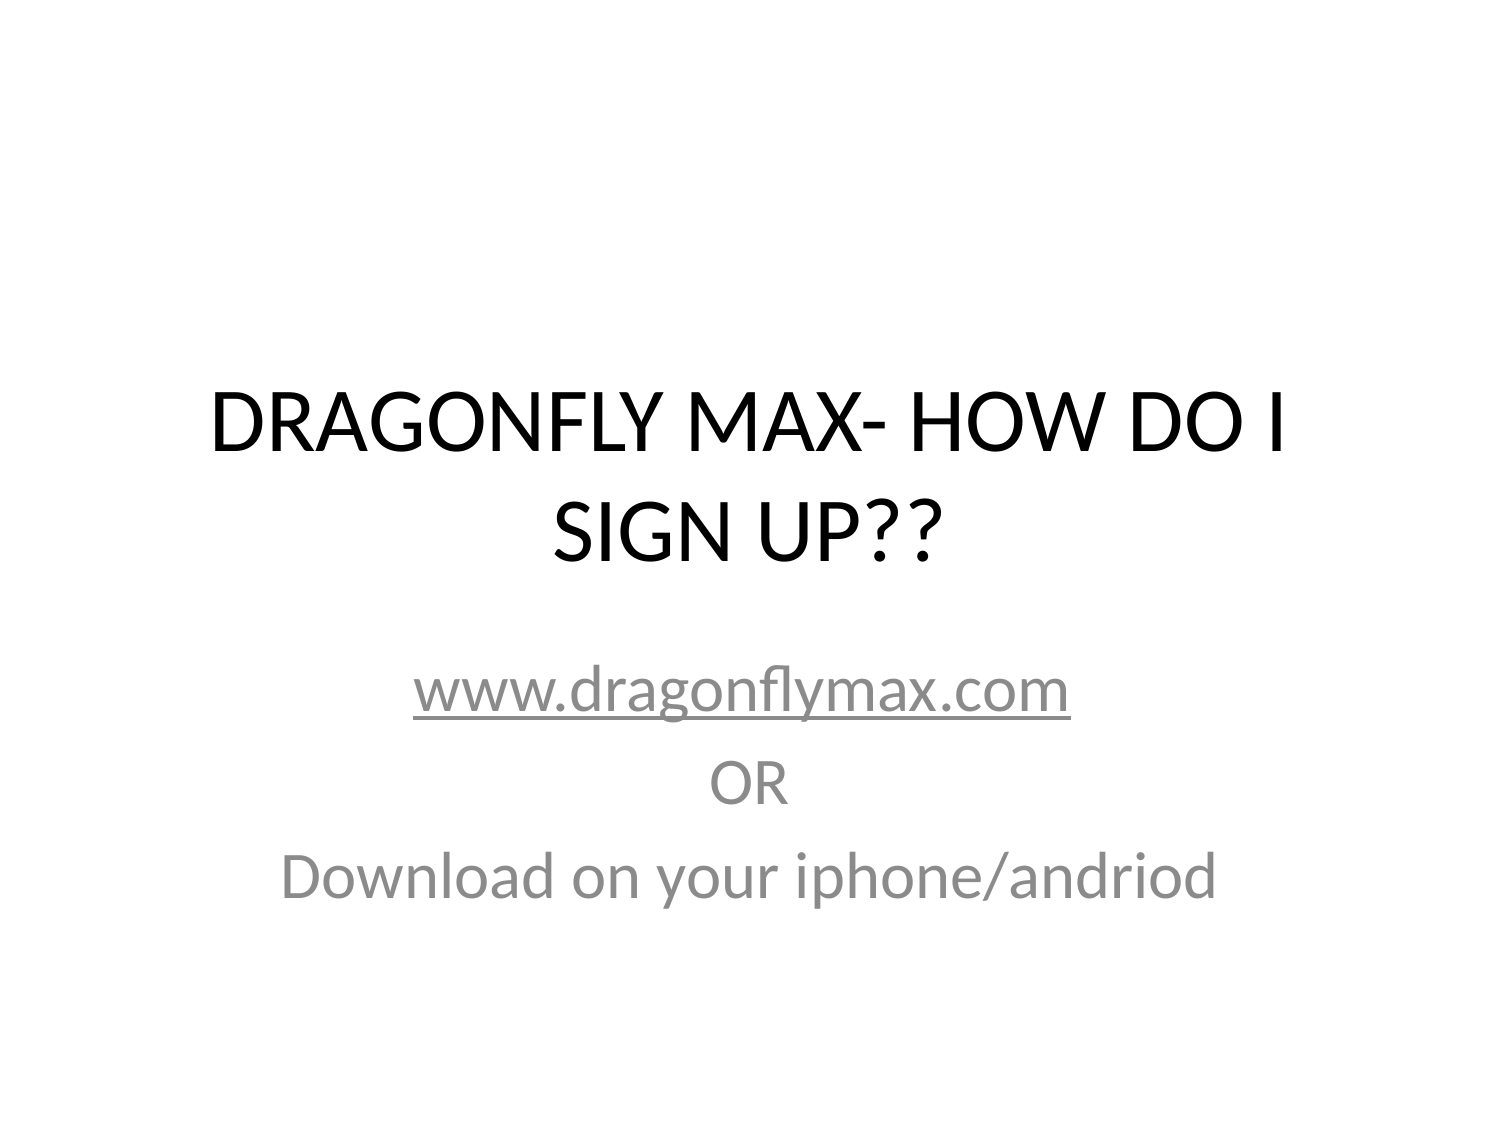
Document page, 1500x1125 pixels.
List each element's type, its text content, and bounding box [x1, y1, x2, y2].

subtitle www.dragonflymax.com OR Download on your iphone/andriod [225, 637, 1275, 925]
title DRAGONFLY MAX- HOW DO I SIGN UP?? [112, 349, 1388, 591]
